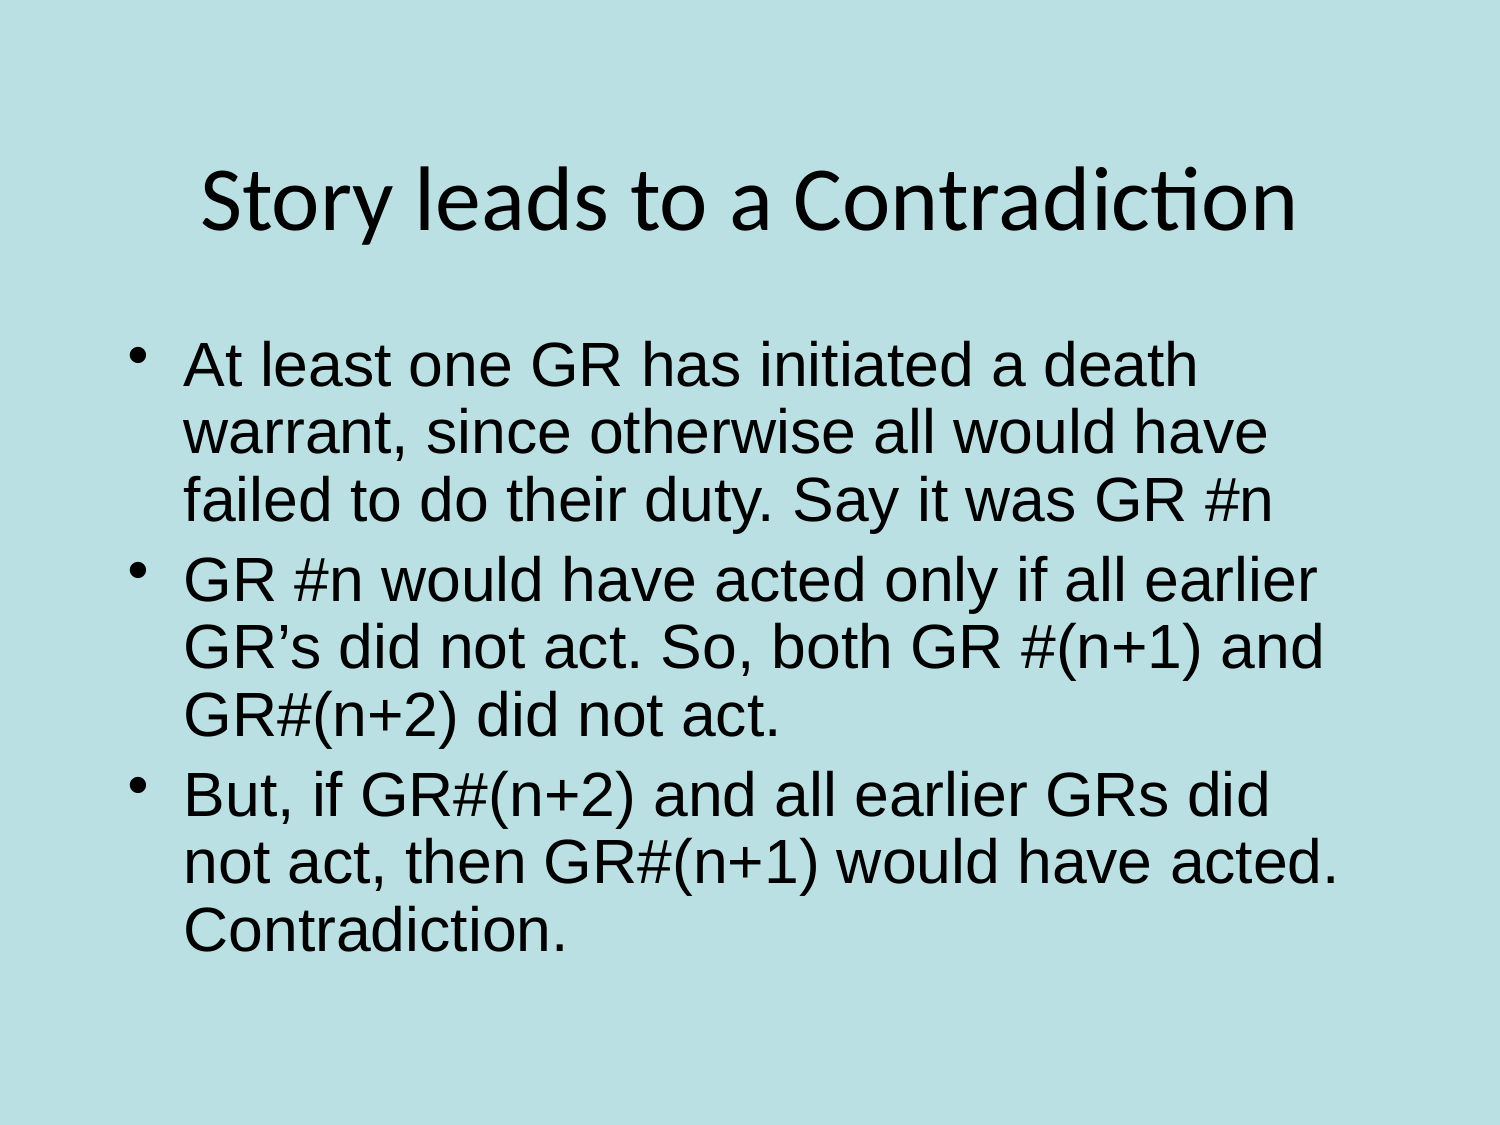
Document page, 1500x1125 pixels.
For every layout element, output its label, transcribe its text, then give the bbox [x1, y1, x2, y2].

list At least one GR has initiated a death warrant, since otherwise all would have failed to do their duty. Say it was GR #n GR #n would have acted only if all earlier GR’s did not act. So, both GR #(n+1) and GR#(n+2) did not act. But, if GR#(n+2) and all earlier GRs did not act, then GR#(n+1) would have acted. Contradiction. [112, 324, 1388, 1000]
title Story leads to a Contradiction [112, 99, 1388, 288]
